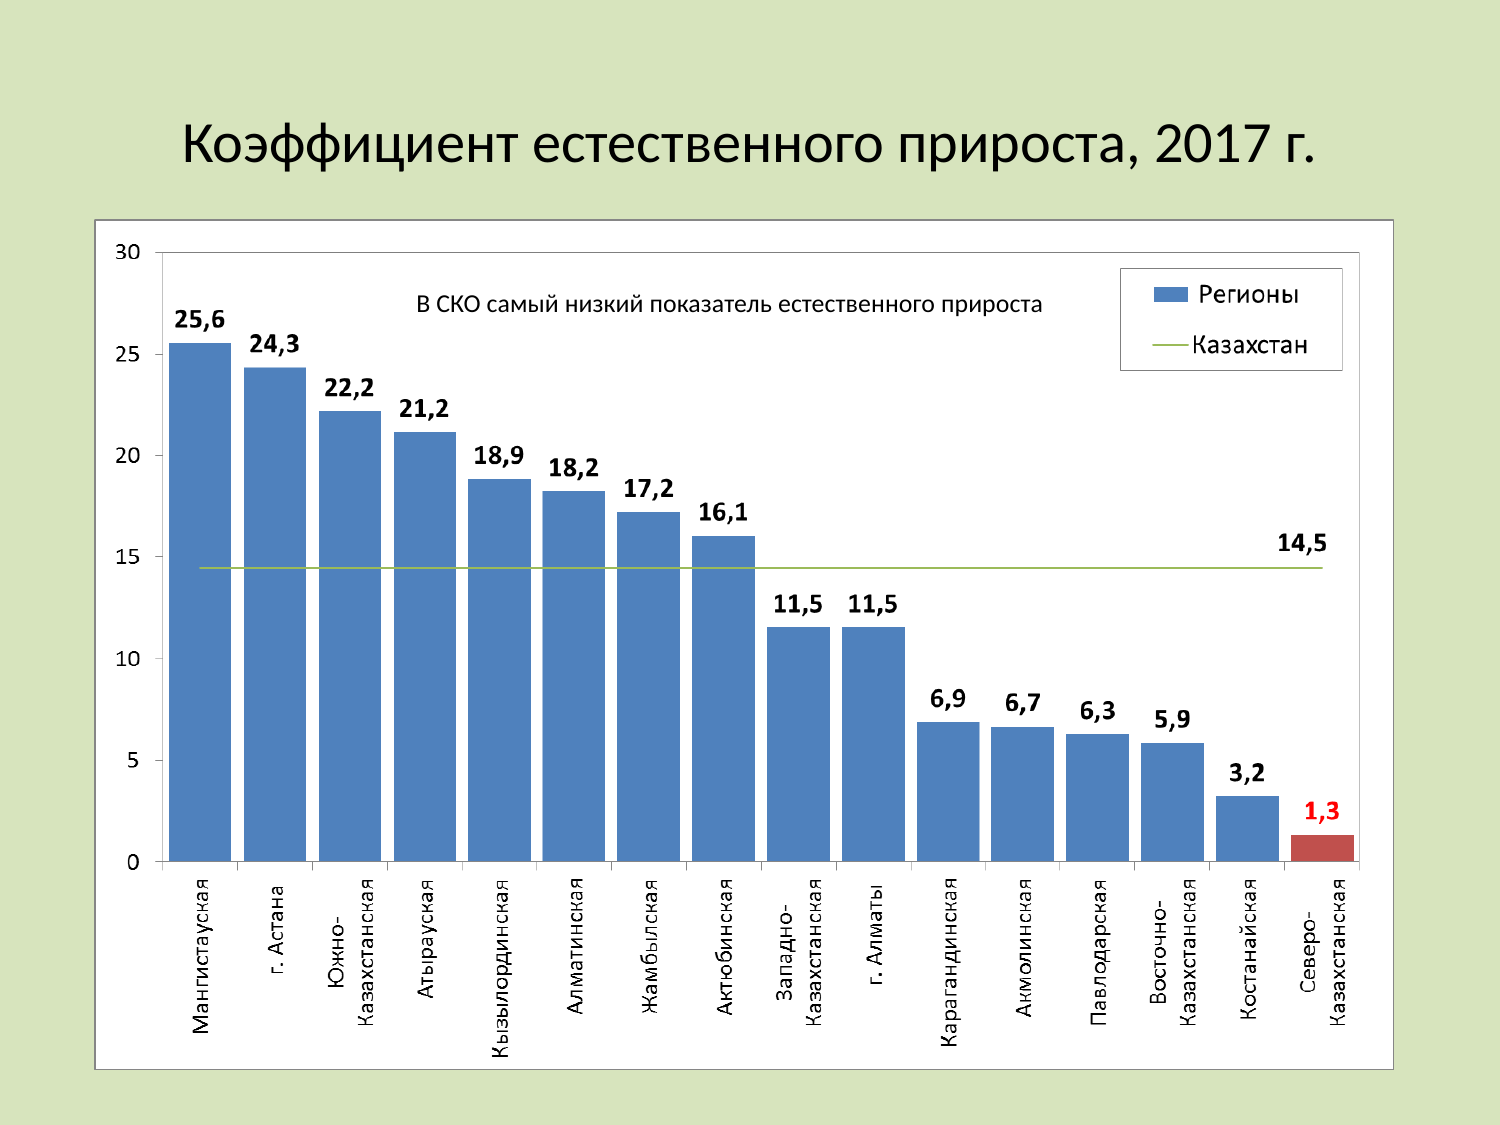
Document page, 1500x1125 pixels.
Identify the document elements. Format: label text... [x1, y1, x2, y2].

title Коэффициент естественного прироста, 2017 г. [75, 45, 1425, 233]
picture [93, 219, 1394, 1070]
